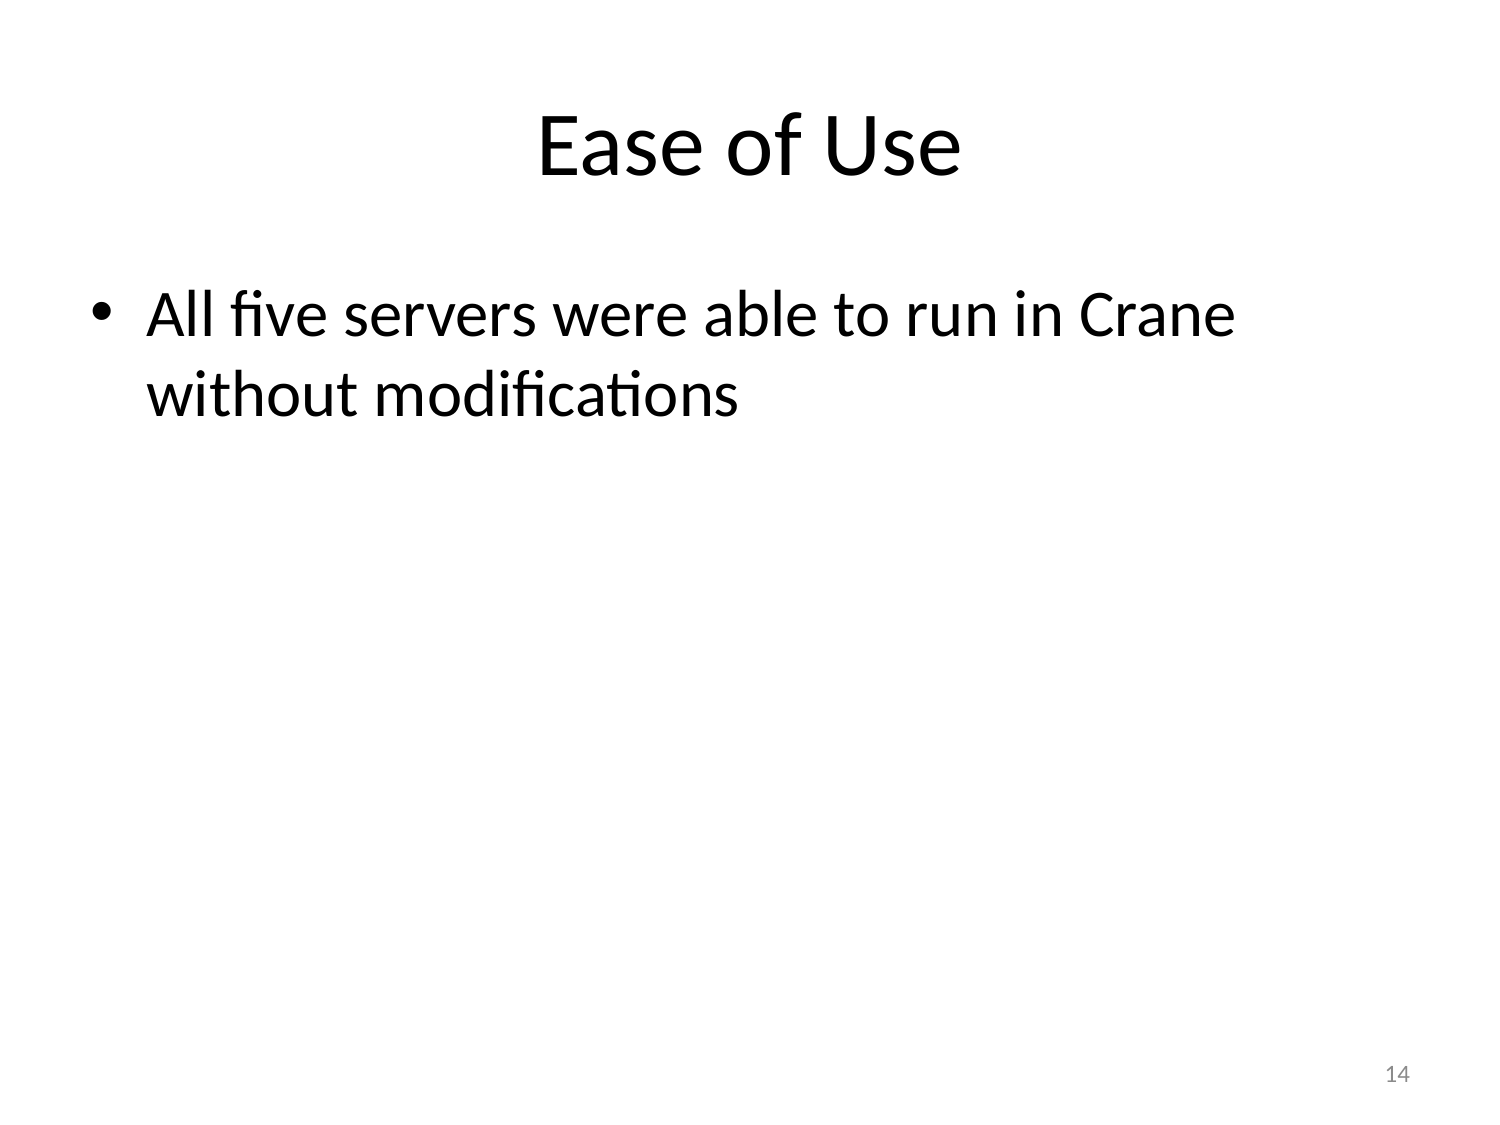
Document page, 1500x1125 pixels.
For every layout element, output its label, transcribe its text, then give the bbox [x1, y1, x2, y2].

title Ease of Use [75, 45, 1425, 233]
list All five servers were able to run in Crane without modifications [75, 262, 1425, 1005]
slide_number 14 [1074, 1042, 1425, 1103]
